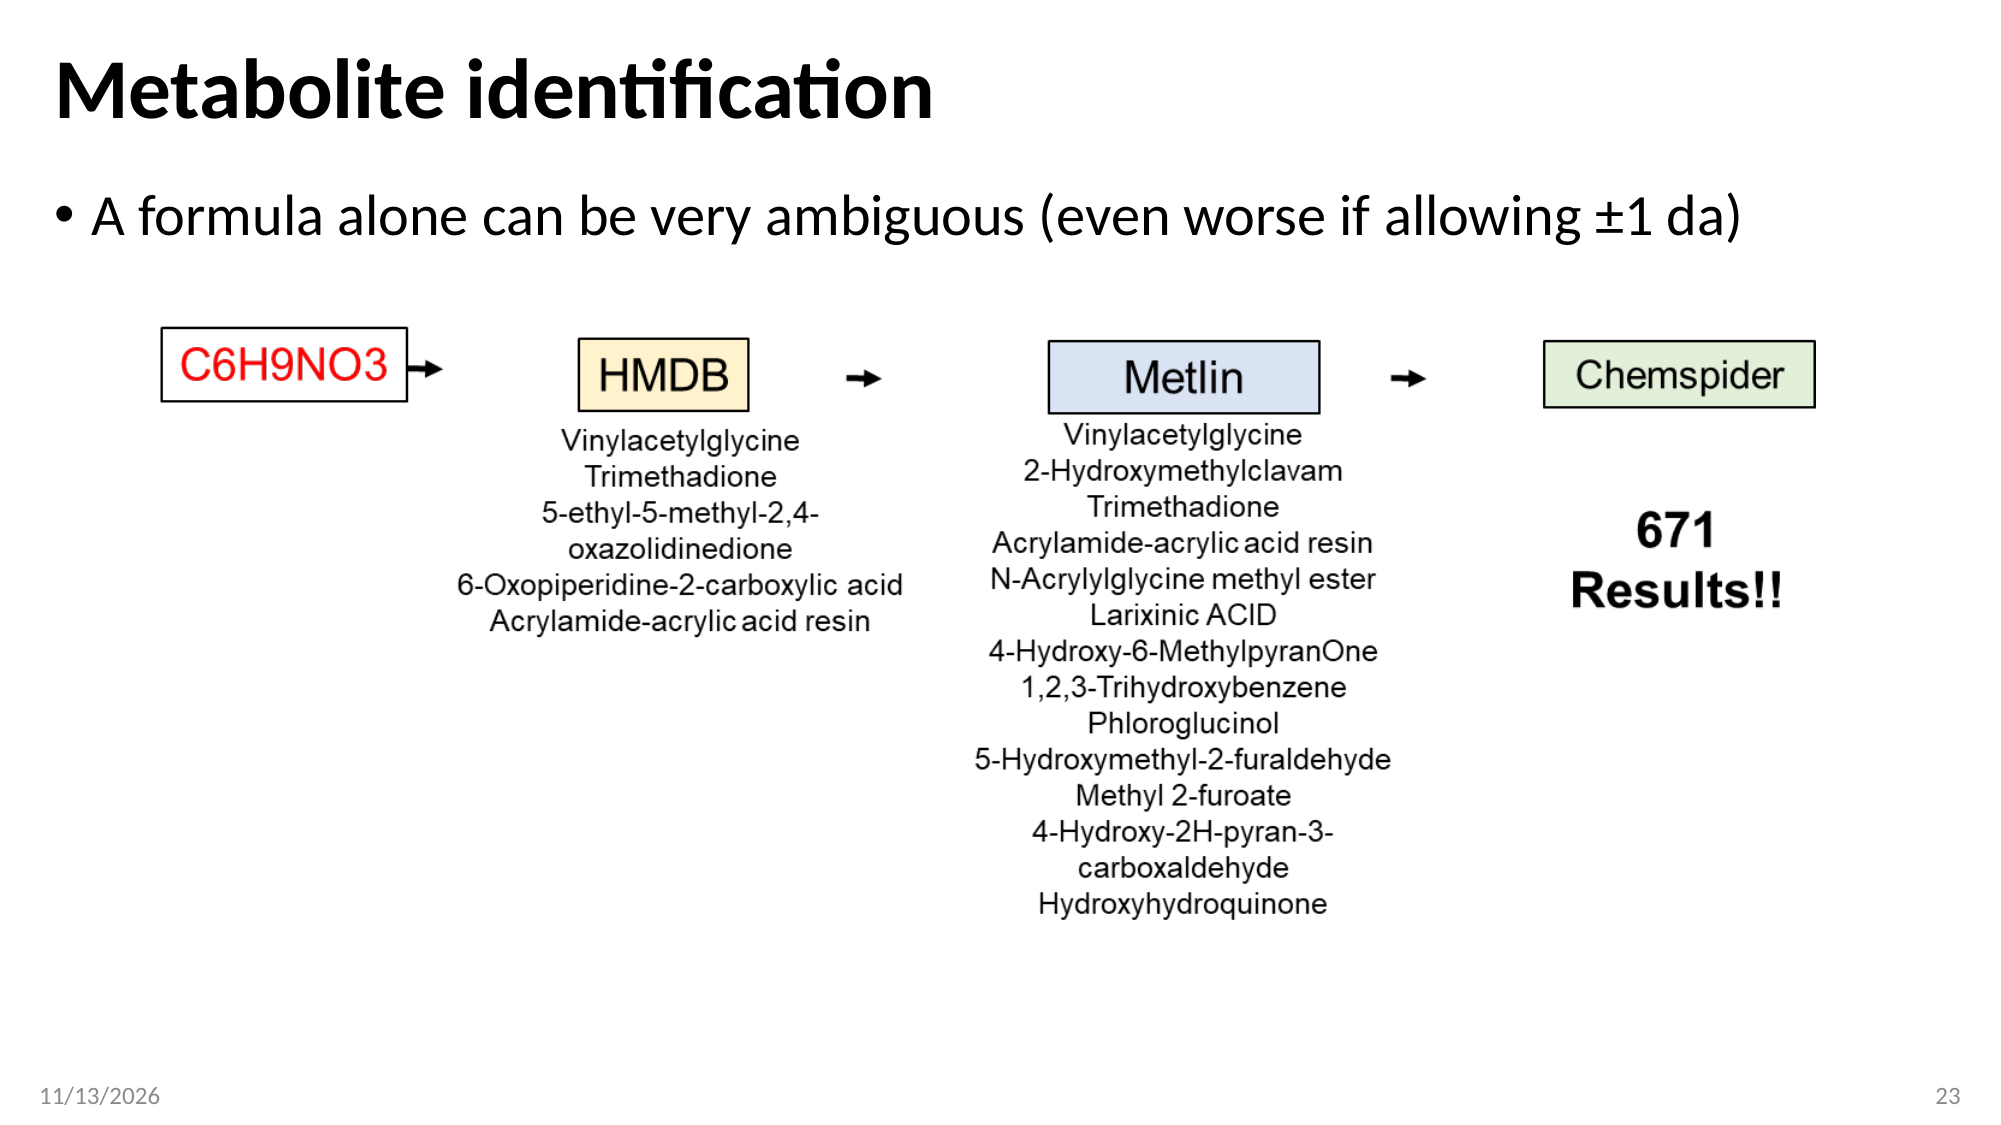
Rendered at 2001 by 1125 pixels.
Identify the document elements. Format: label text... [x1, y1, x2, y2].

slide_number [39, 1065, 490, 1125]
title Metabolite identification [39, 37, 1961, 145]
picture [151, 322, 1816, 938]
slide_number 23 [1510, 1065, 1961, 1125]
list A formula alone can be very ambiguous (even worse if allowing ±1 da) [39, 177, 1961, 1065]
